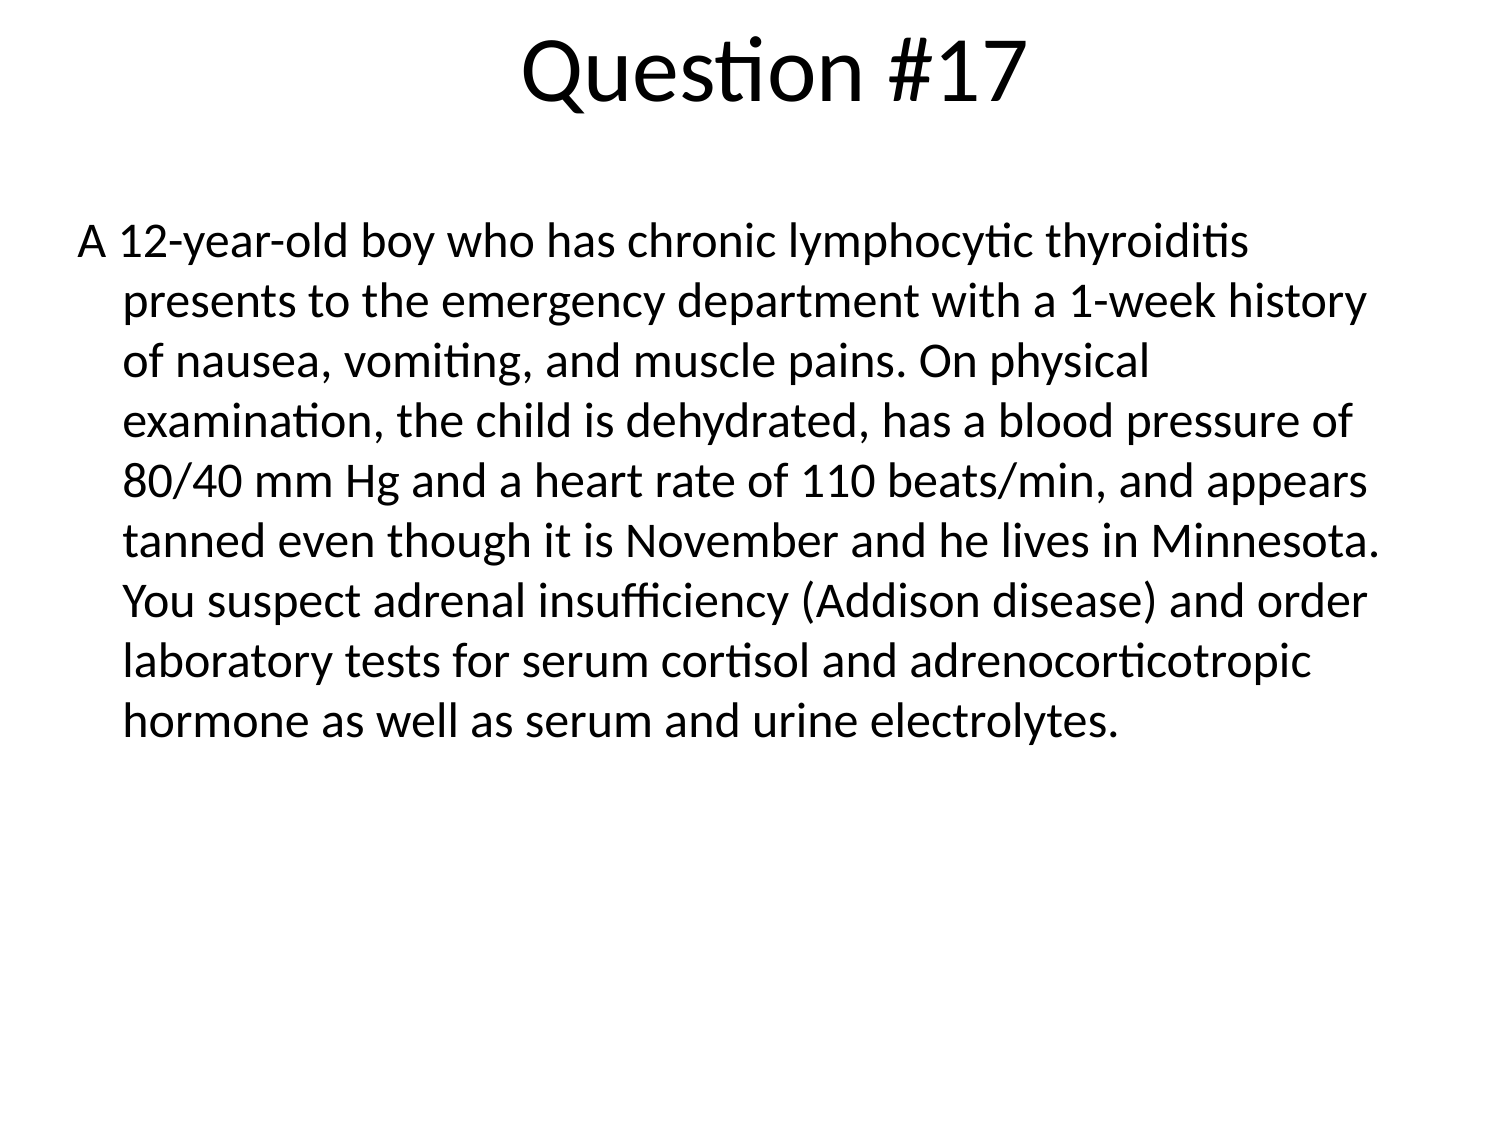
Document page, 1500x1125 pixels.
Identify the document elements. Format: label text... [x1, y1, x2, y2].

list A 12-year-old boy who has chronic lymphocytic thyroiditis presents to the emergency department with a 1-week history of nausea, vomiting, and muscle pains. On physical examination, the child is dehydrated, has a blood pressure of 80/40 mm Hg and a heart rate of 110 beats/min, and appears tanned even though it is November and he lives in Minnesota. You suspect adrenal insufficiency (Addison disease) and order laboratory tests for serum cortisol and adrenocorticotropic hormone as well as serum and urine electrolytes. [62, 200, 1425, 1038]
text_box Question #17 [99, 0, 1450, 188]
